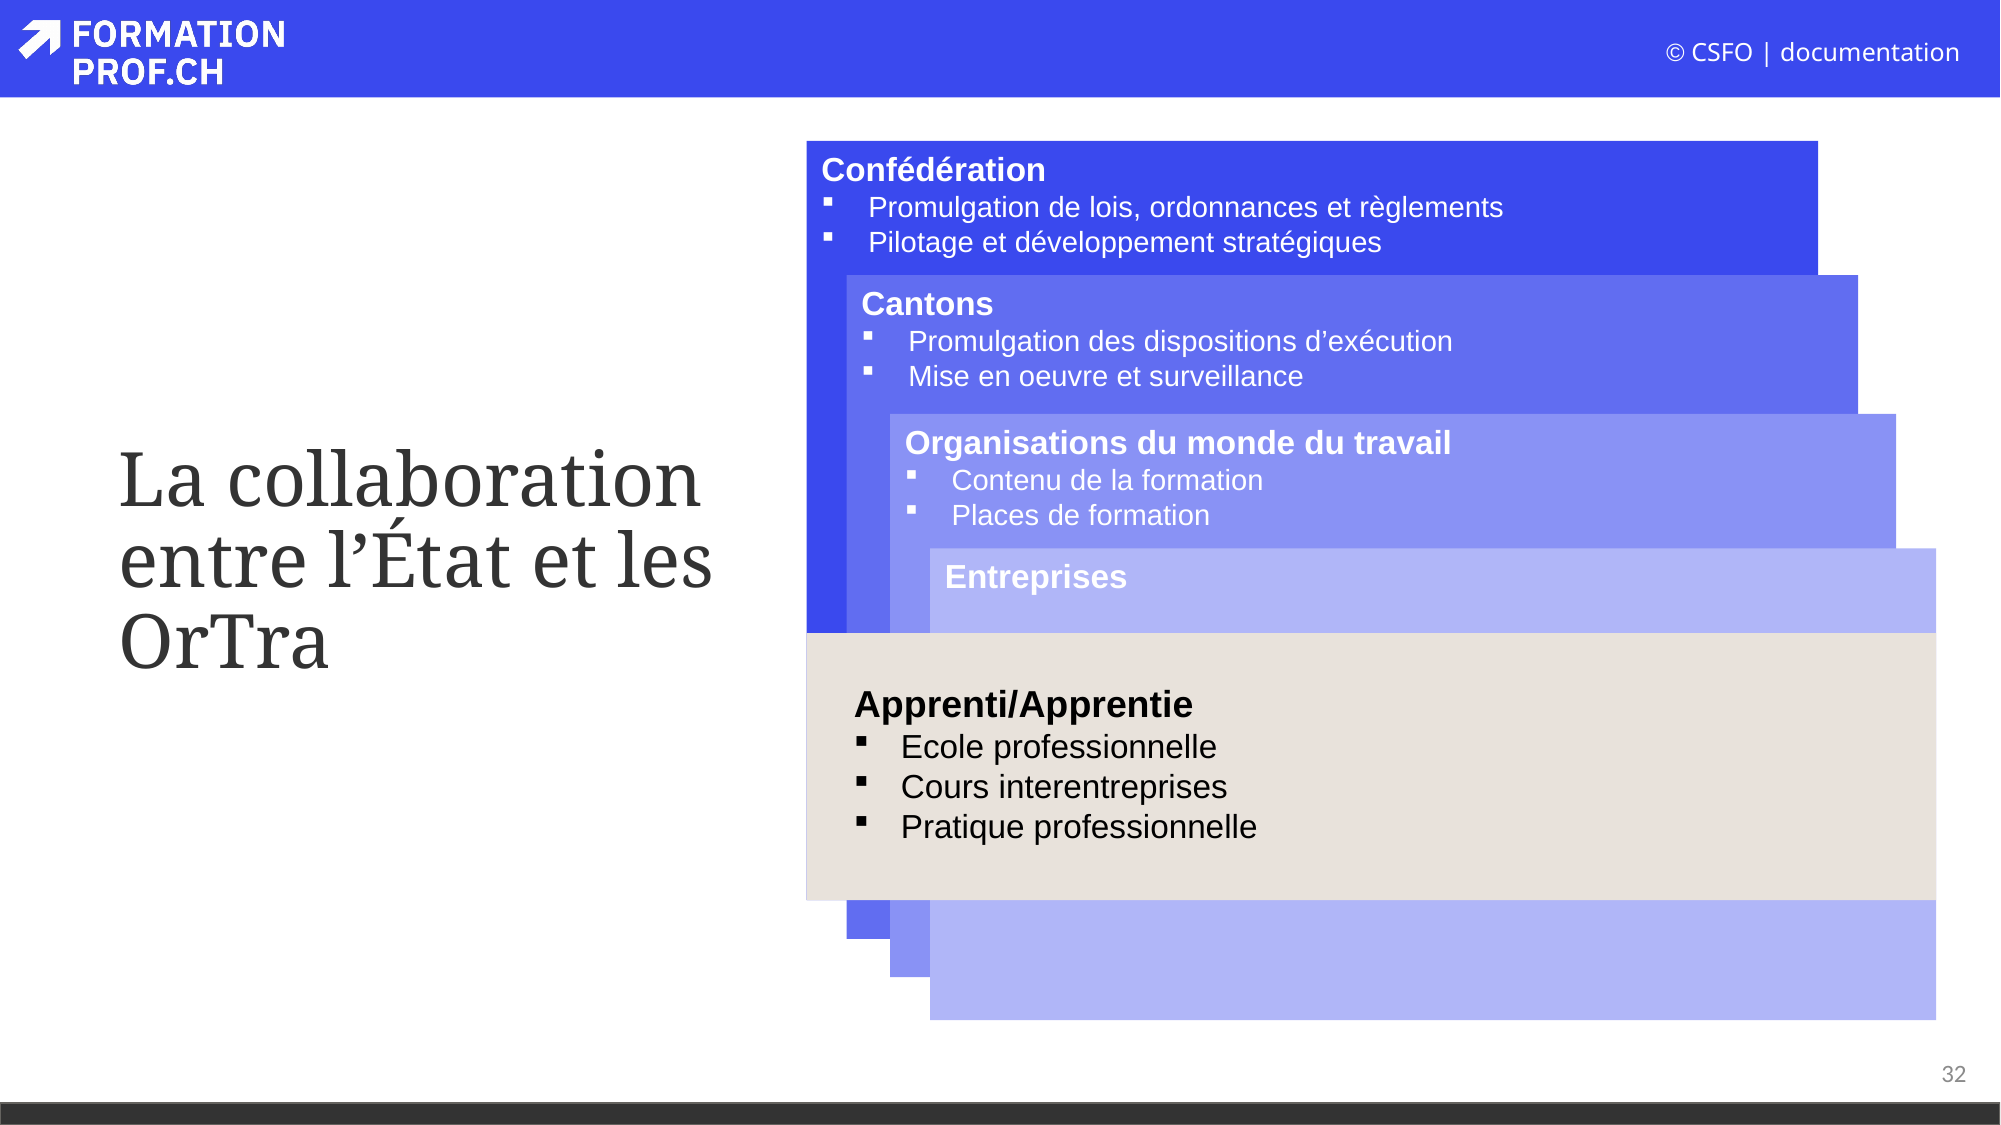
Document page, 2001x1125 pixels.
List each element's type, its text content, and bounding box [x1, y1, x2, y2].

slide_number 32 [1531, 1042, 1982, 1103]
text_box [806, 140, 1937, 1021]
text_box La collaboration entre l’État et les OrTra [103, 413, 806, 713]
picture [18, 20, 284, 85]
